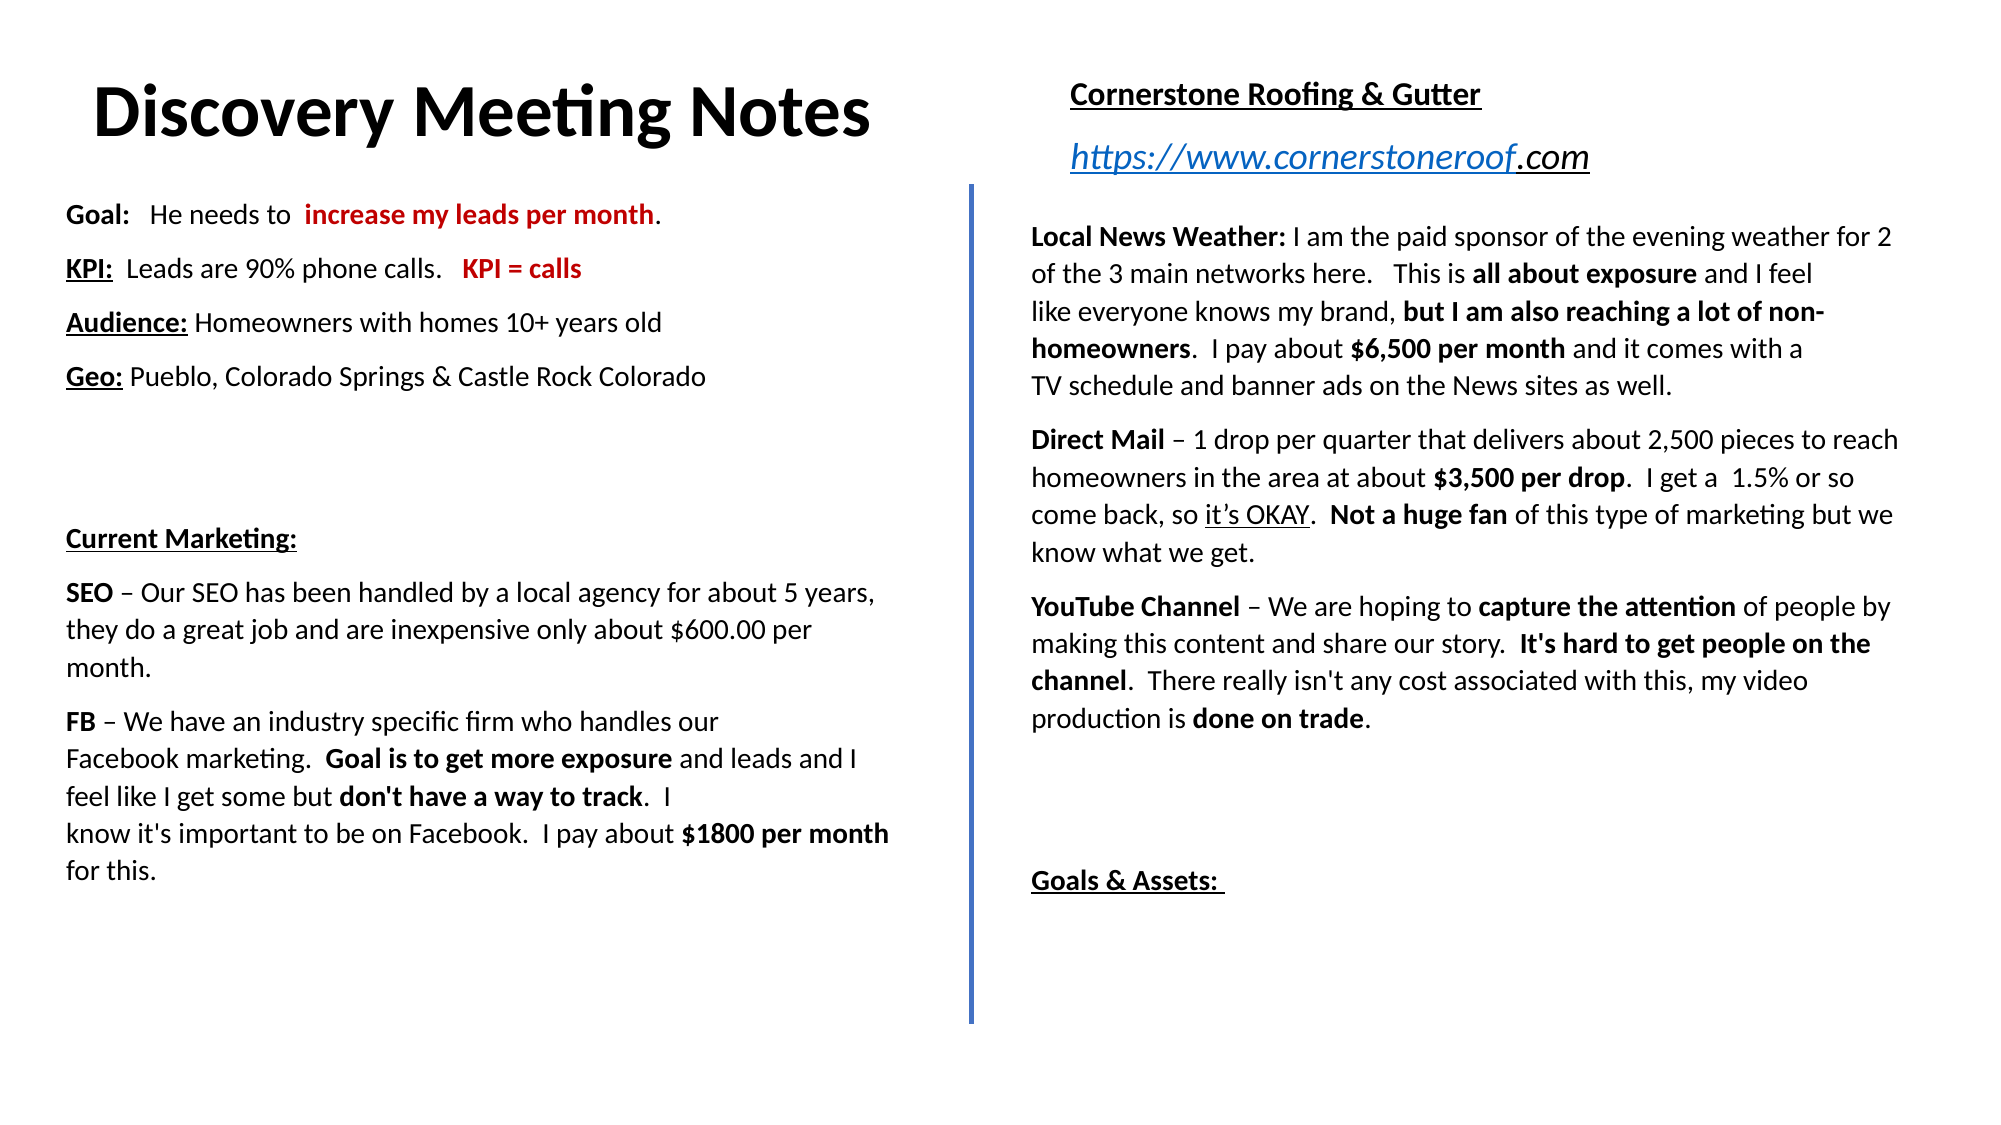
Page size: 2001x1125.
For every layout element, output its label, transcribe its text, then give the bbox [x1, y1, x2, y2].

text_box Cornerstone Roofing & Gutter https://www.cornerstoneroof.com [1055, 0, 2000, 185]
text_box Discovery Meeting Notes [78, 53, 888, 159]
text_box Local News Weather: I am the paid sponsor of the evening weather for 2 of the 3 main networks here. This is all about exposure and I feel like everyone knows my brand, but I am also reaching a lot of non-homeowners. I pay about $6,500 per month and it comes with a TV schedule and banner ads on the News sites as well. Direct Mail – 1 drop per quarter that delivers about 2,500 pieces to reach homeowners in the area at about $3,500 per drop. I get a 1.5% or so come back, so it’s OKAY. Not a huge fan of this type of marketing but we know what we get. YouTube Channel – We are hoping to capture the attention of people by making this content and share our story. It's hard to get people on the channel. There really isn't any cost associated with this, my video production is done on trade. Goals & Assets: [1016, 207, 1933, 1012]
text_box Goal: He needs to increase my leads per month. KPI: Leads are 90% phone calls. KPI = calls Audience: Homeowners with homes 10+ years old Geo: Pueblo, Colorado Springs & Castle Rock Colorado Current Marketing: SEO – Our SEO has been handled by a local agency for about 5 years, they do a great job and are inexpensive only about $600.00 per month. FB – We have an industry specific firm who handles our Facebook marketing. Goal is to get more exposure and leads and I feel like I get some but don't have a way to track. I know it's important to be on Facebook. I pay about $1800 per month for this. [51, 185, 917, 1003]
